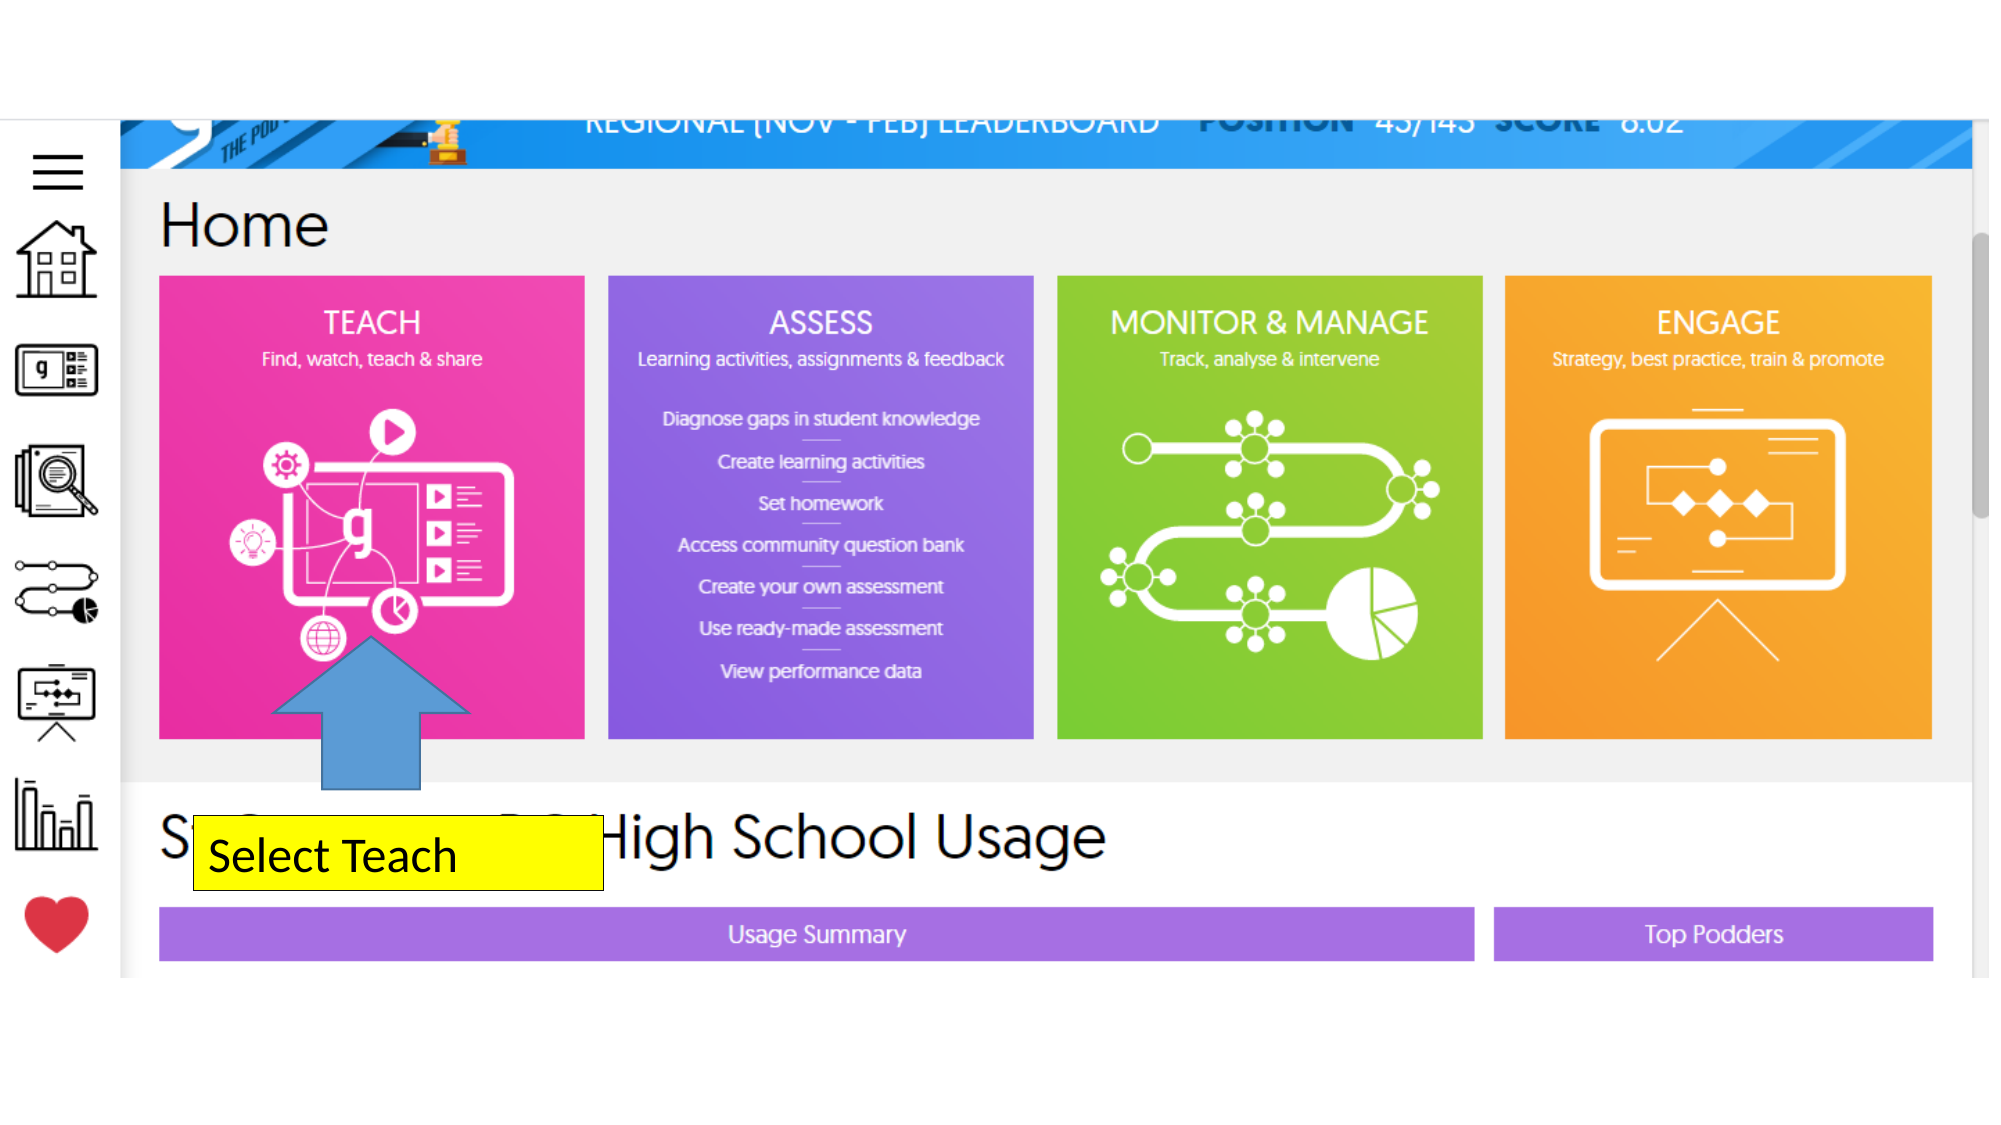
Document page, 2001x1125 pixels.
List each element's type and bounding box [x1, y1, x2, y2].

picture [0, 108, 1989, 978]
